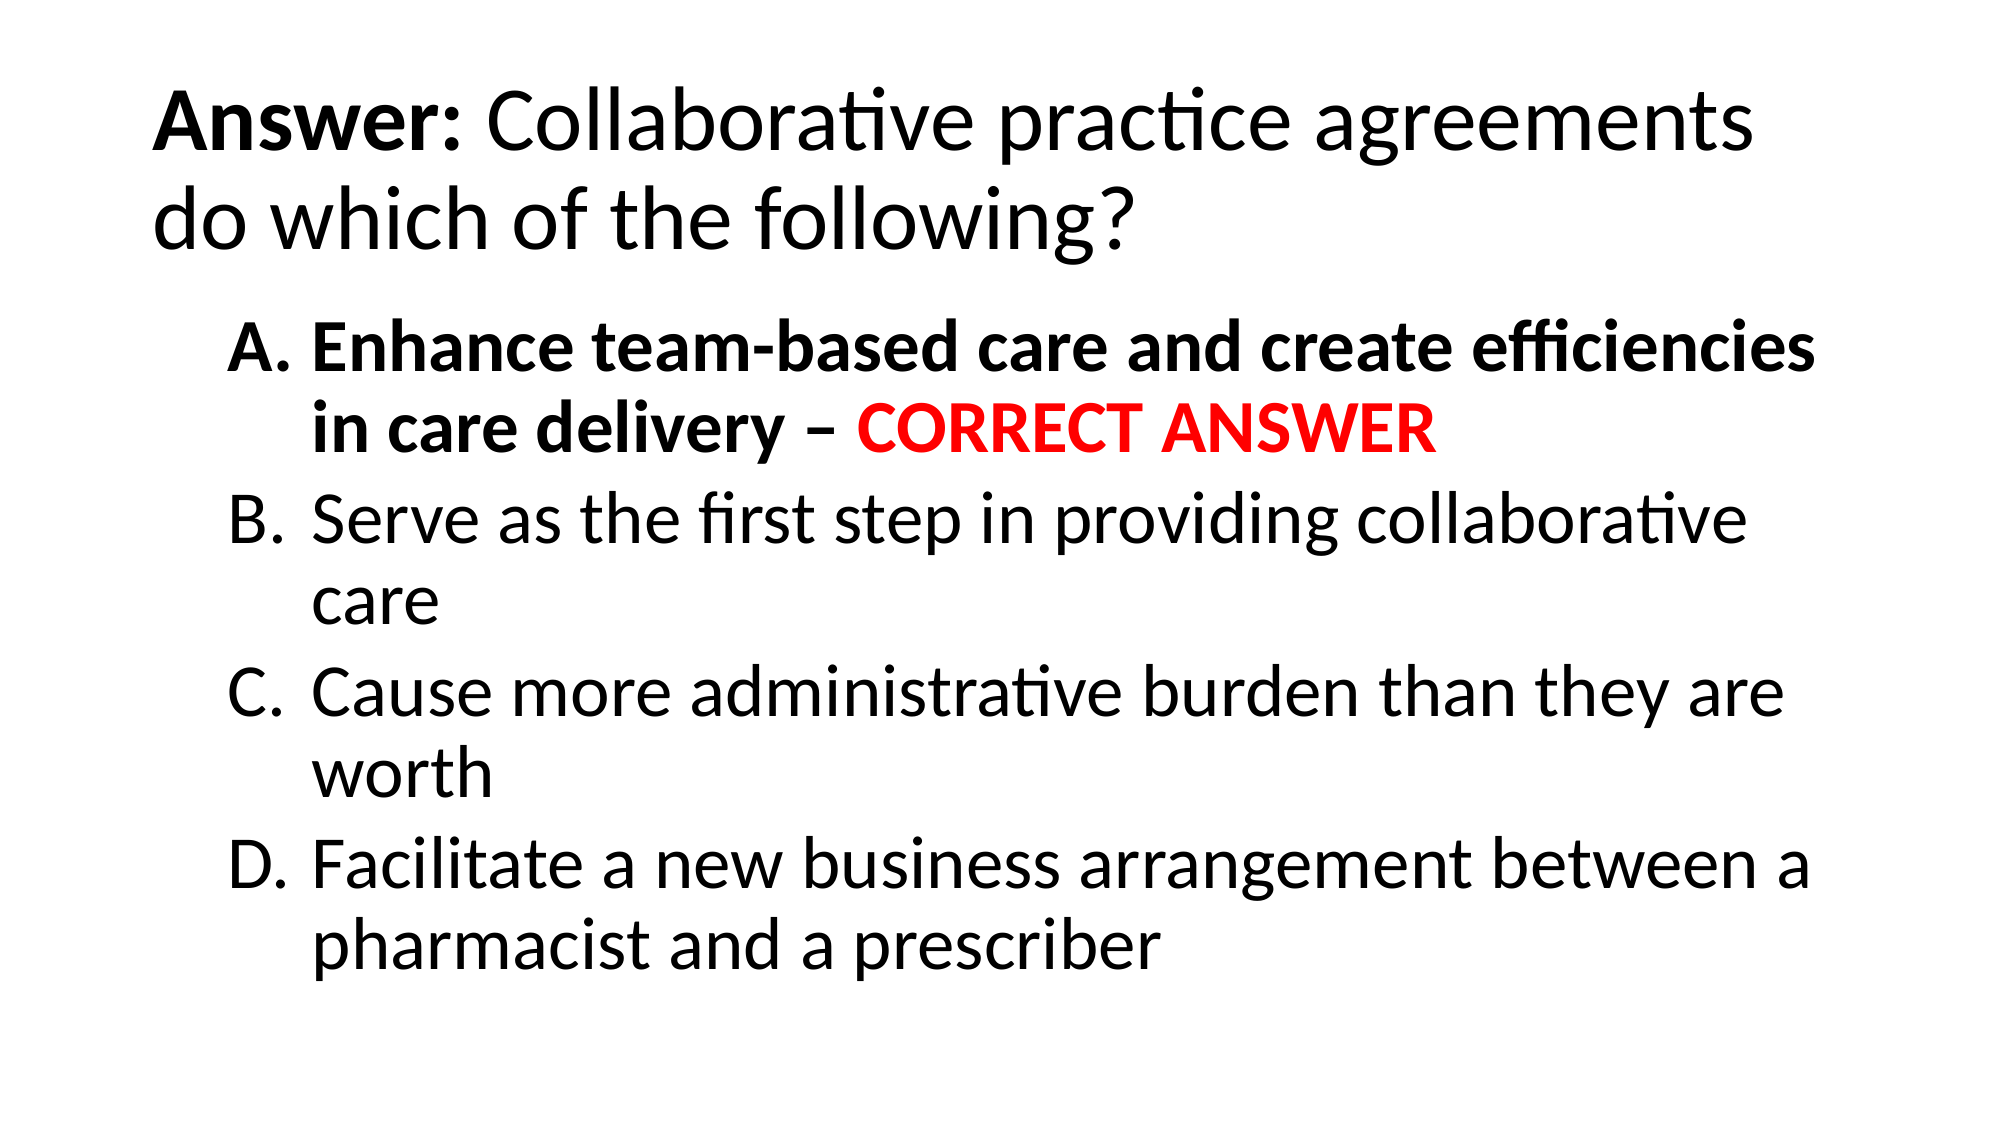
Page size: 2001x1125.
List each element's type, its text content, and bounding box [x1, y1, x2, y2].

list Enhance team-based care and create efficiencies in care delivery – CORRECT ANSWER Serve as the first step in providing collaborative care Cause more administrative burden than they are worth Facilitate a new business arrangement between a pharmacist and a prescriber [137, 299, 1863, 1014]
title Answer: Collaborative practice agreements do which of the following? [137, 61, 1863, 280]
